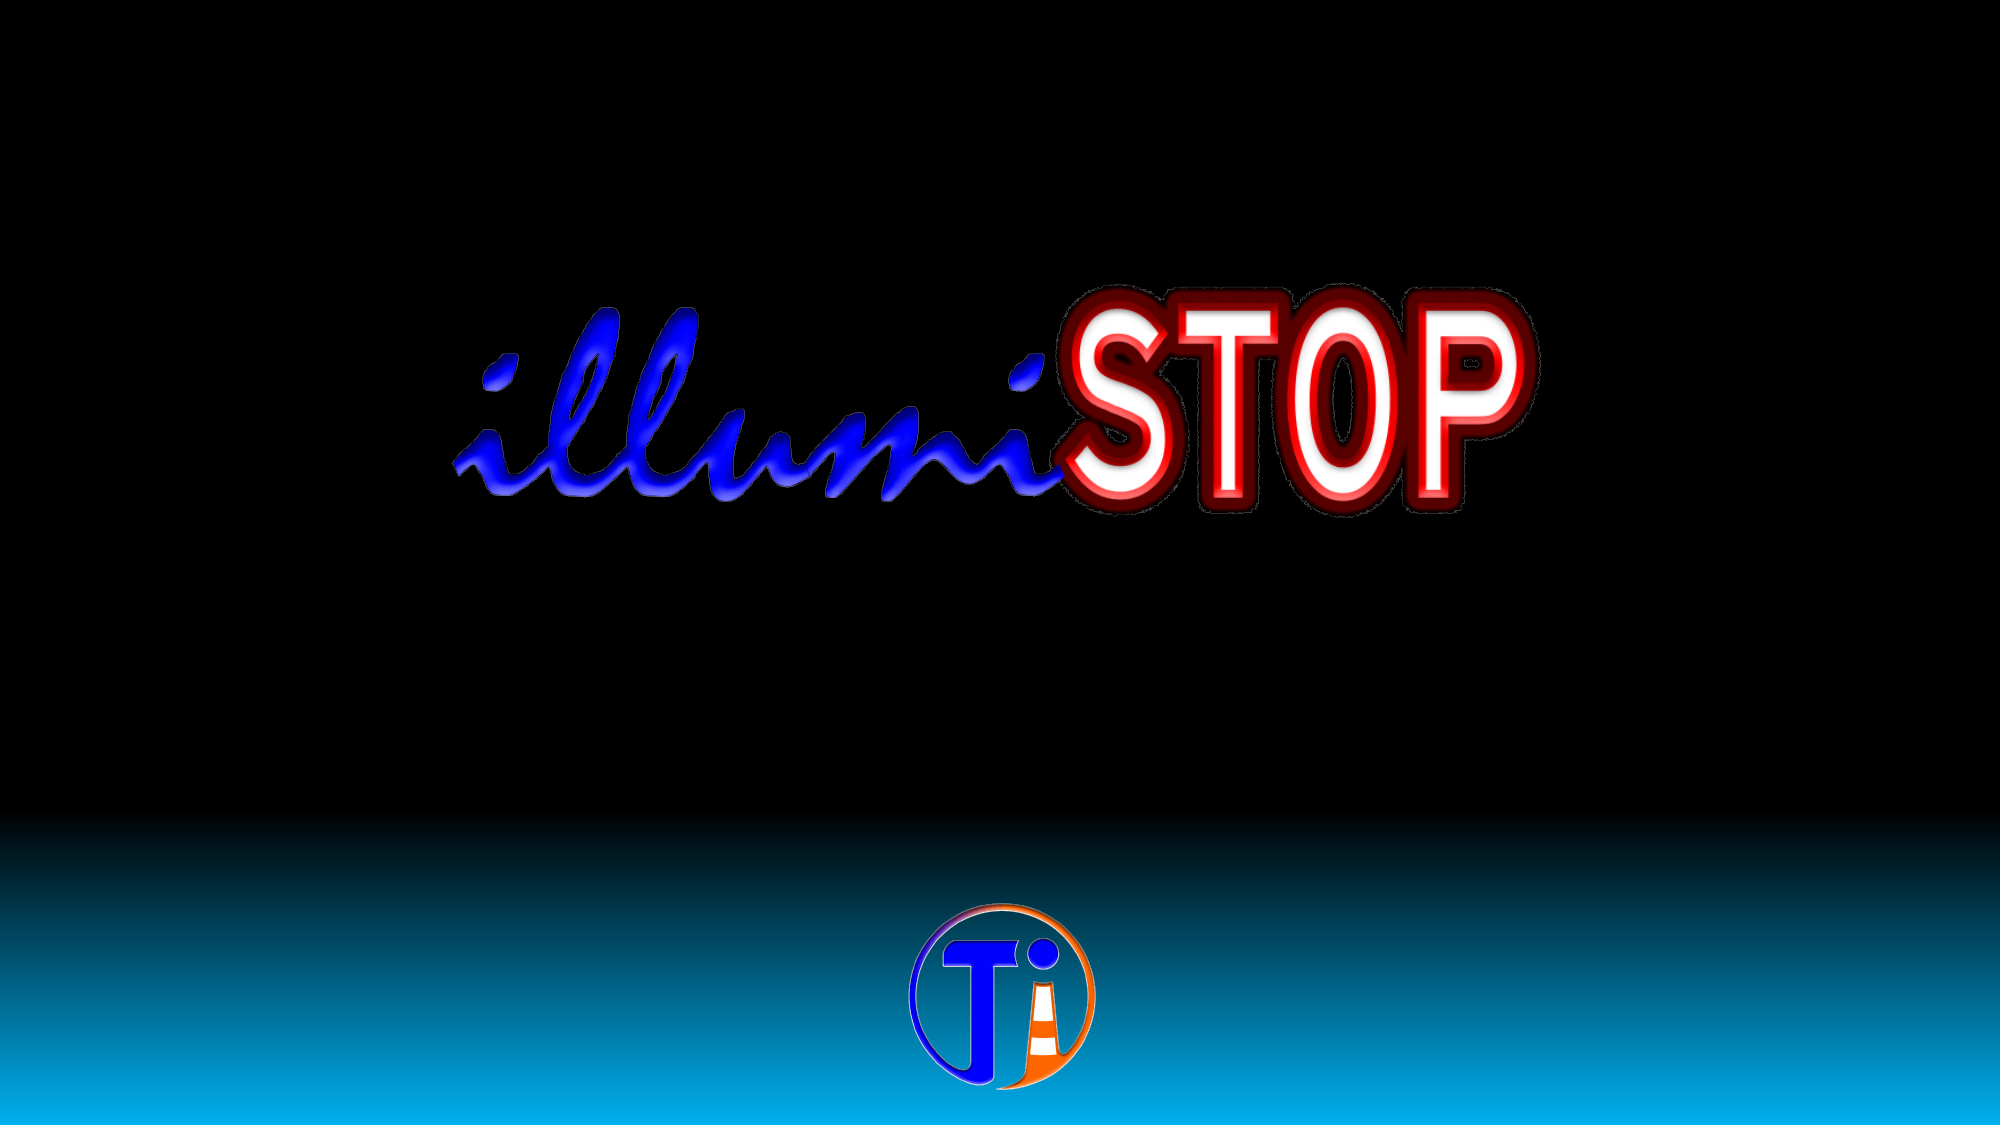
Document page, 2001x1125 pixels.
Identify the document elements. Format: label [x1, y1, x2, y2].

picture [364, 221, 1636, 572]
picture [1028, 939, 1059, 969]
picture [909, 904, 1095, 1089]
